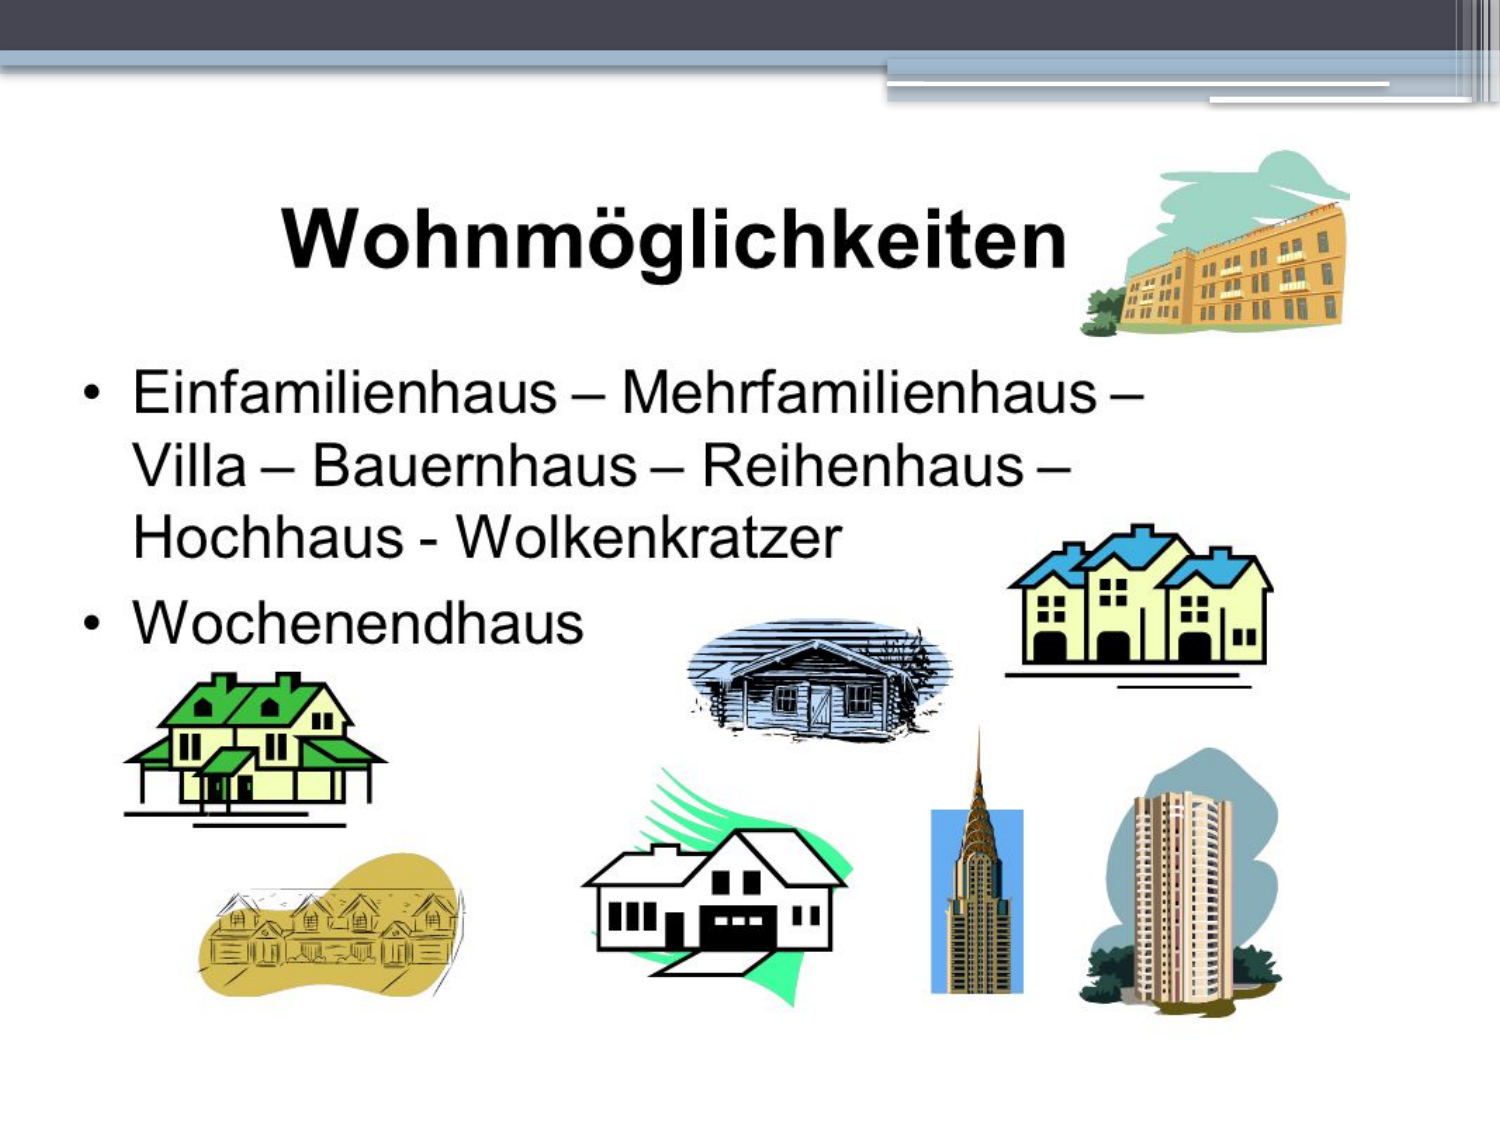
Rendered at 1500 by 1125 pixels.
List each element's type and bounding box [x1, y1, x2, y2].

picture [0, 112, 1350, 1125]
